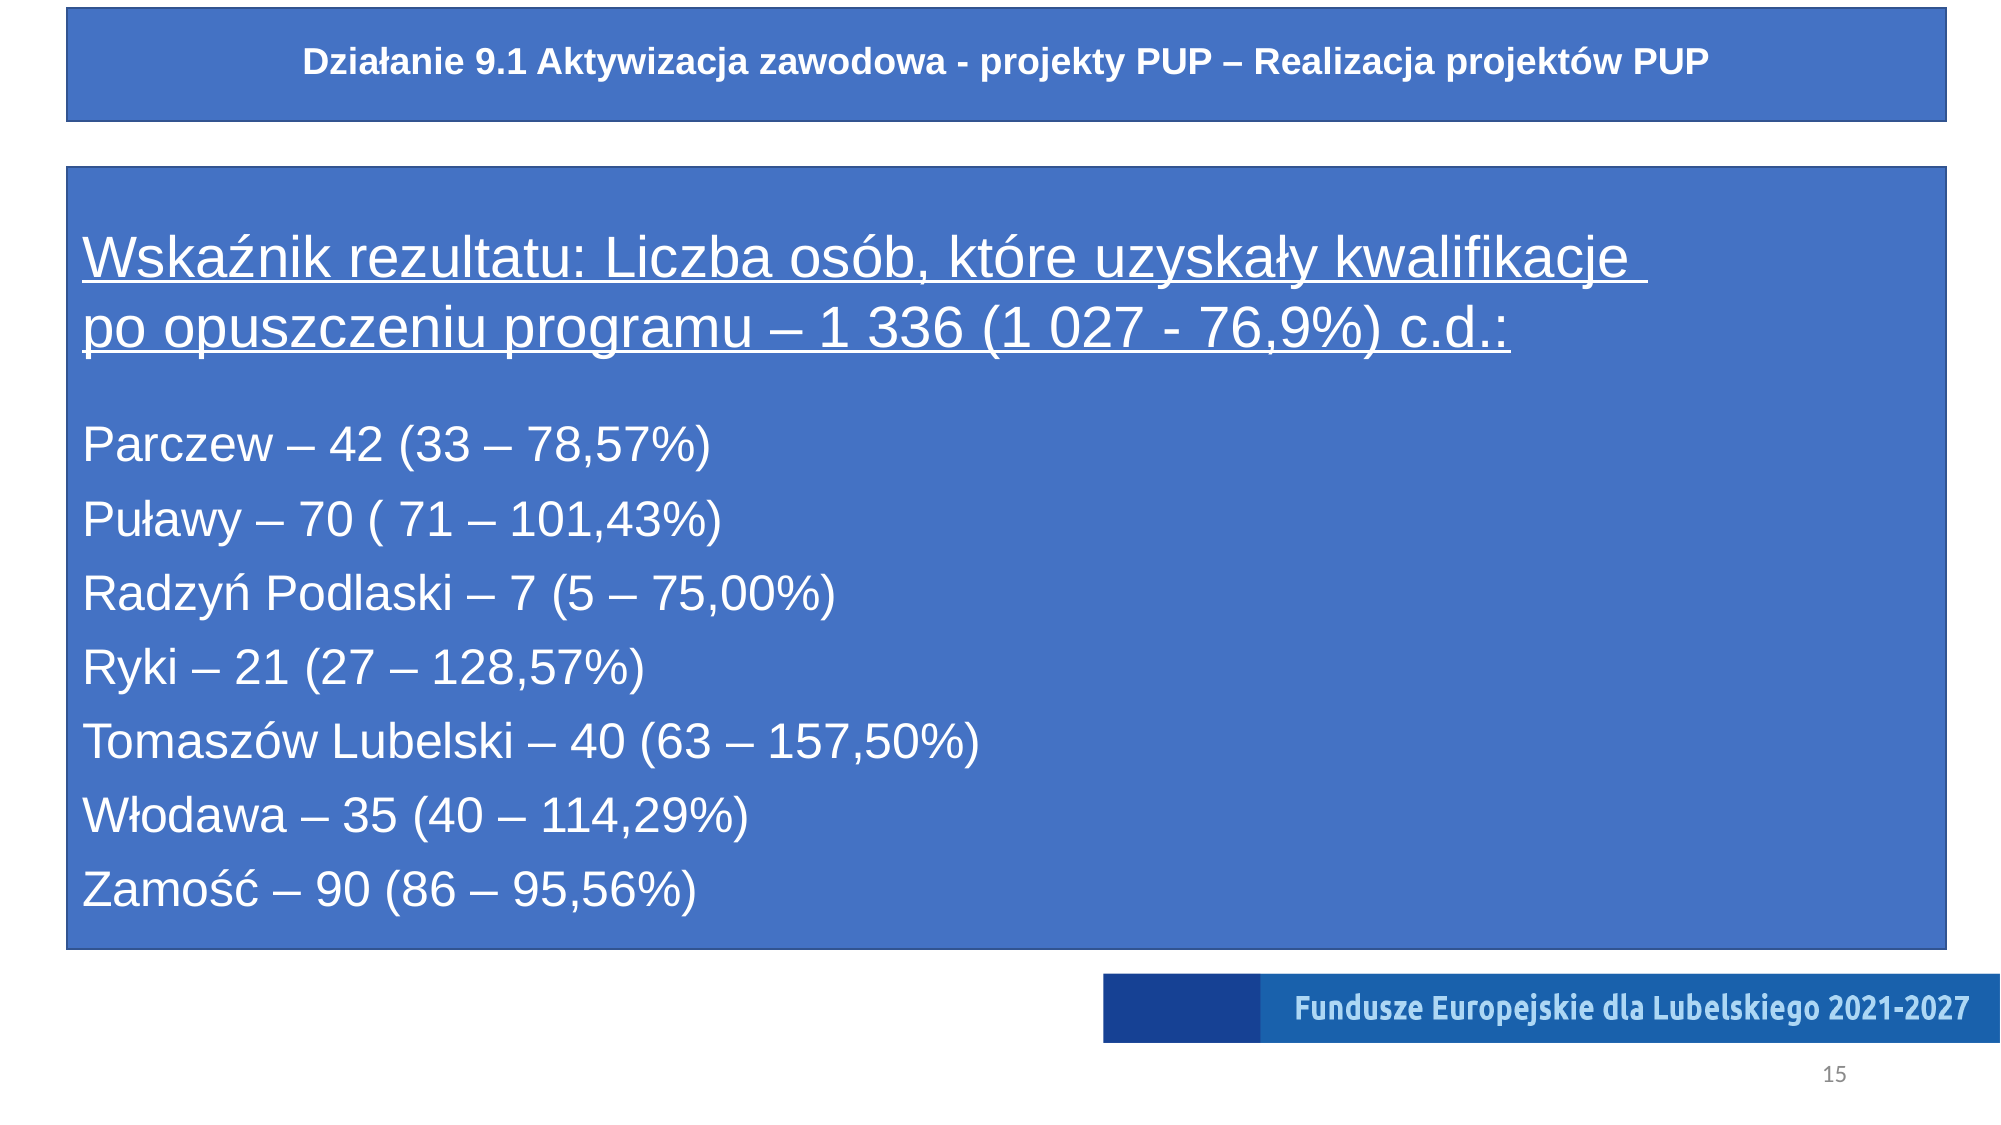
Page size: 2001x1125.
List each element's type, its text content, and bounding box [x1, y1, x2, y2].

text_box Działanie 9.1 Aktywizacja zawodowa - projekty PUP – Realizacja projektów PUP [66, 7, 1947, 122]
picture [1103, 973, 2000, 1043]
text_box Wskaźnik rezultatu: Liczba osób, które uzyskały kwalifikacje po opuszczeniu programu – 1 336 (1 027 - 76,9%) c.d.: Parczew – 42 (33 – 78,57%) Puławy – 70 ( 71 – 101,43%) Radzyń Podlaski – 7 (5 – 75,00%) Ryki – 21 (27 – 128,57%) Tomaszów Lubelski – 40 (63 – 157,50%) Włodawa – 35 (40 – 114,29%) Zamość – 90 (86 – 95,56%) [66, 166, 1947, 950]
slide_number 15 [1412, 1043, 1863, 1103]
